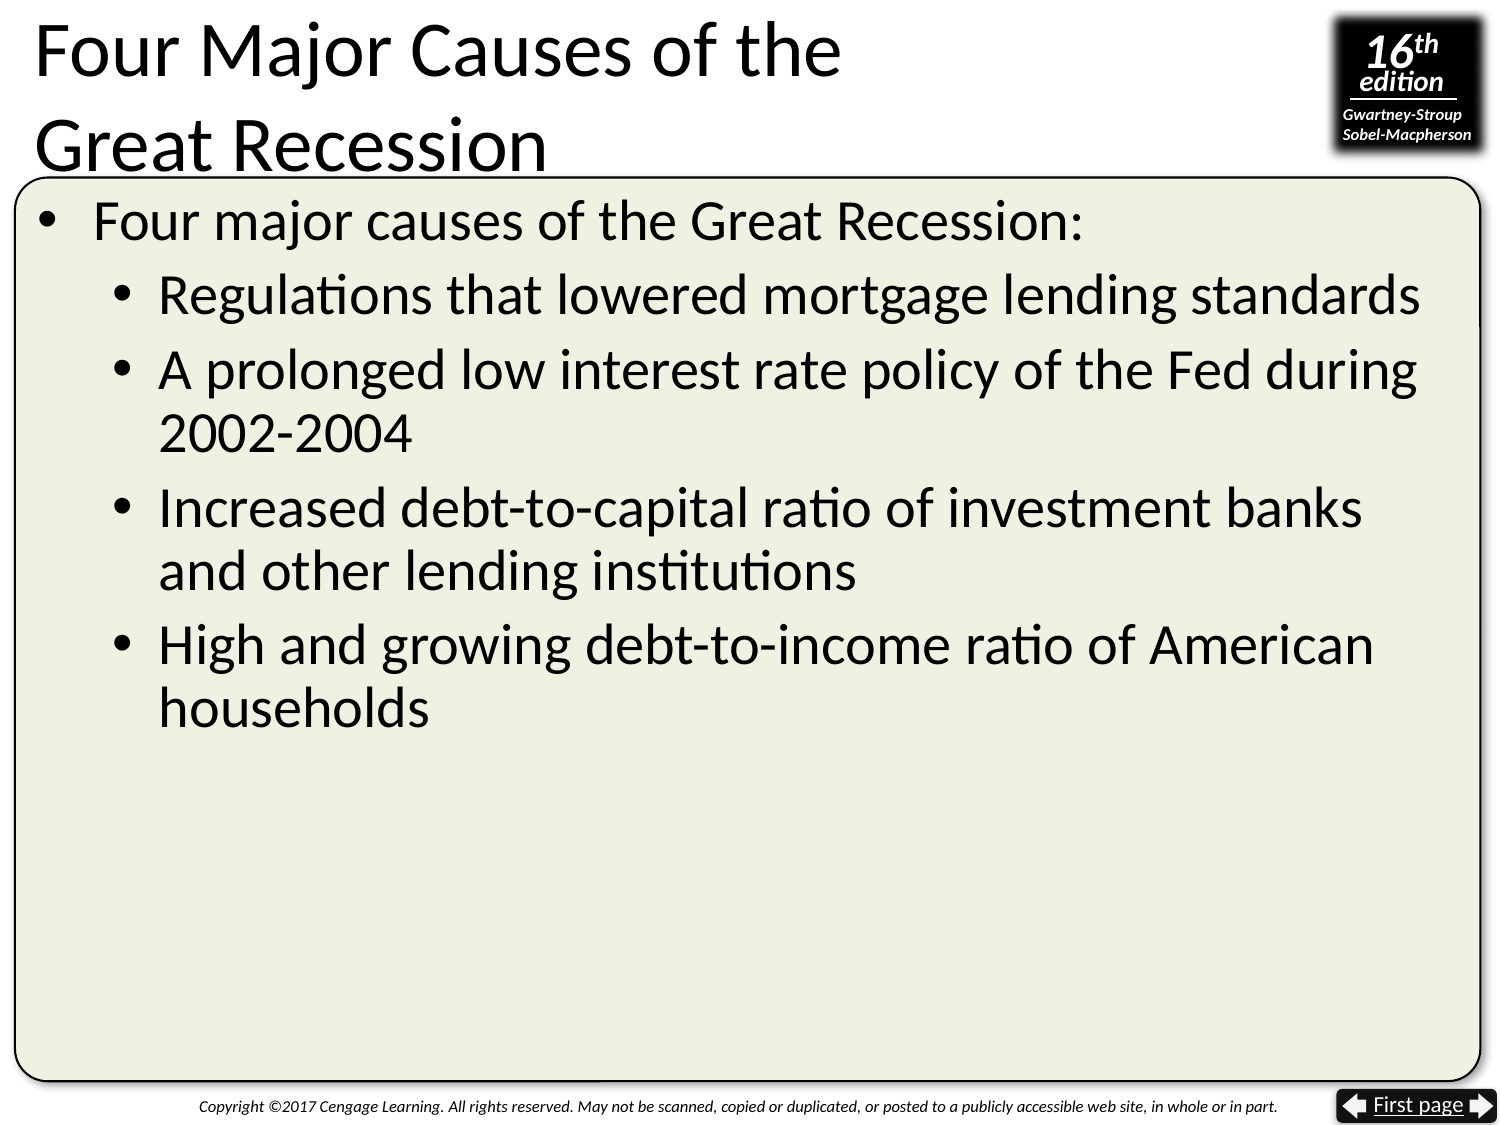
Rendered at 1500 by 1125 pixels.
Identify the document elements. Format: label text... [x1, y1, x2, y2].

title Four Major Causes of the Great Recession [19, 0, 1481, 96]
list Four major causes of the Great Recession: Regulations that lowered mortgage lending standards A prolonged low interest rate policy of the Fed during 2002-2004 Increased debt-to-capital ratio of investment banks and other lending institutions High and growing debt-to-income ratio of American households [22, 182, 1464, 899]
